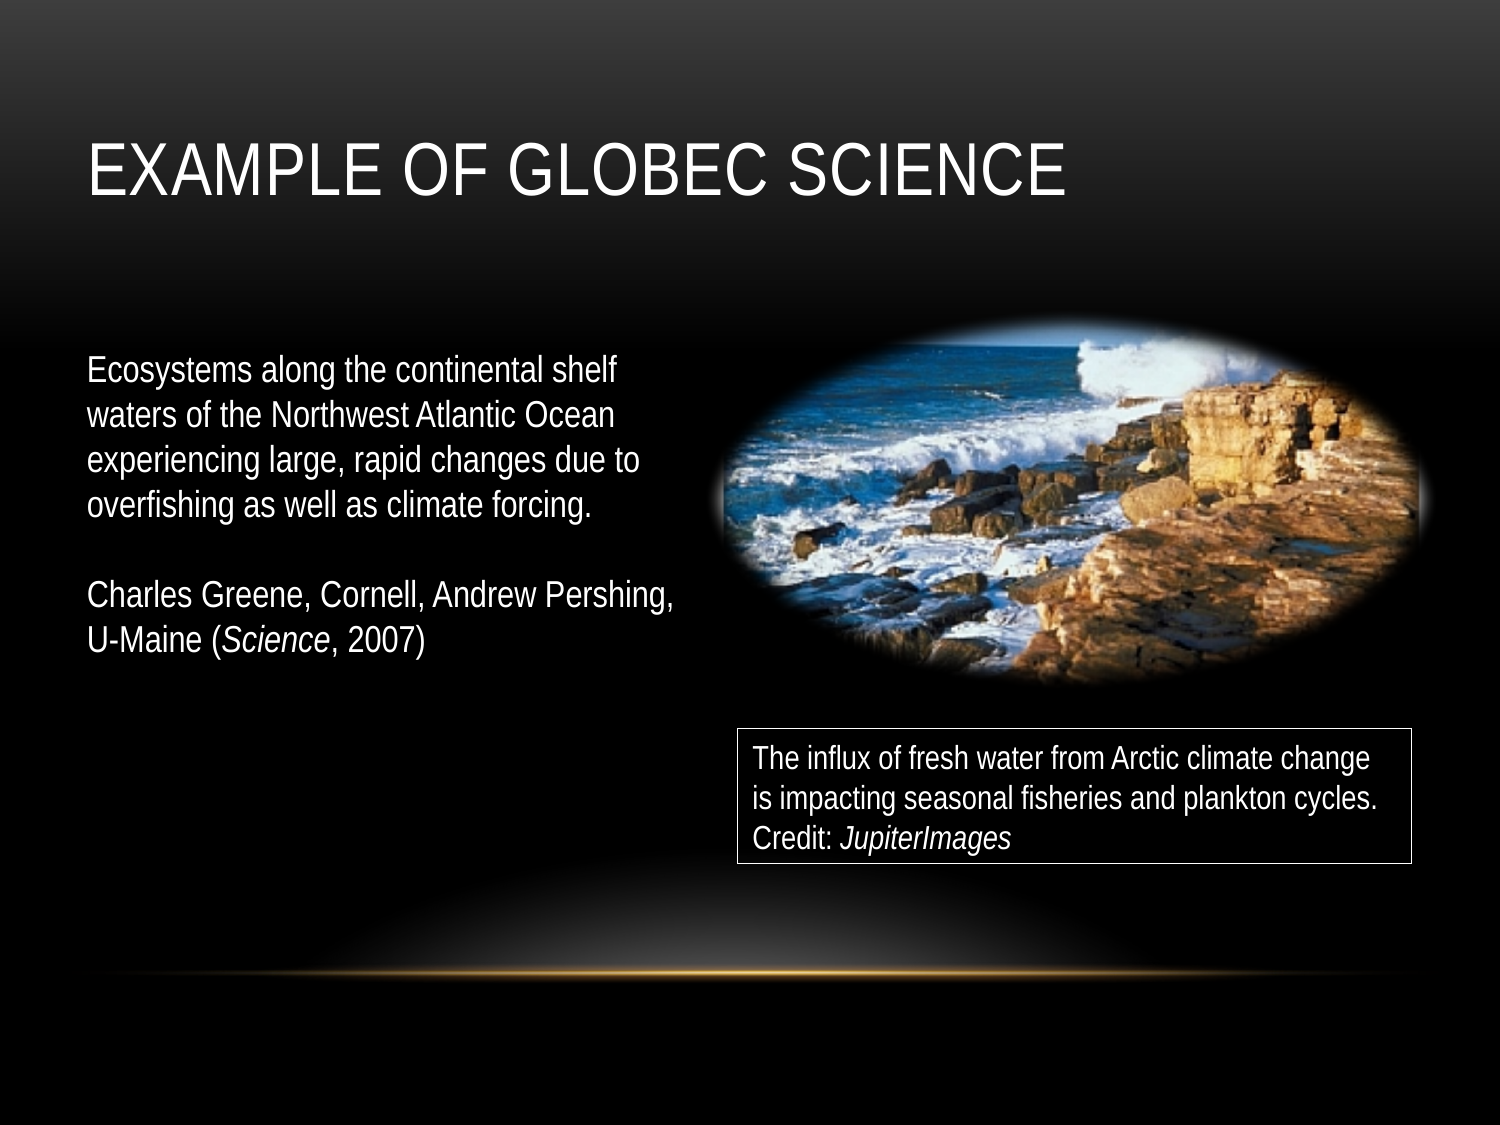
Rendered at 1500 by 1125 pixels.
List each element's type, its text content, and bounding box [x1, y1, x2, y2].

text_box Ecosystems along the continental shelf waters of the Northwest Atlantic Ocean experiencing large, rapid changes due to overfishing as well as climate forcing. Charles Greene, Cornell, Andrew Pershing, U-Maine (Science, 2007) [72, 338, 696, 668]
text_box The influx of fresh water from Arctic climate change is impacting seasonal fisheries and plankton cycles. Credit: JupiterImages [737, 728, 1412, 864]
picture [0, 0, 1500, 1125]
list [701, 308, 1440, 692]
title Example of GLOBEC Science [72, 61, 1313, 270]
